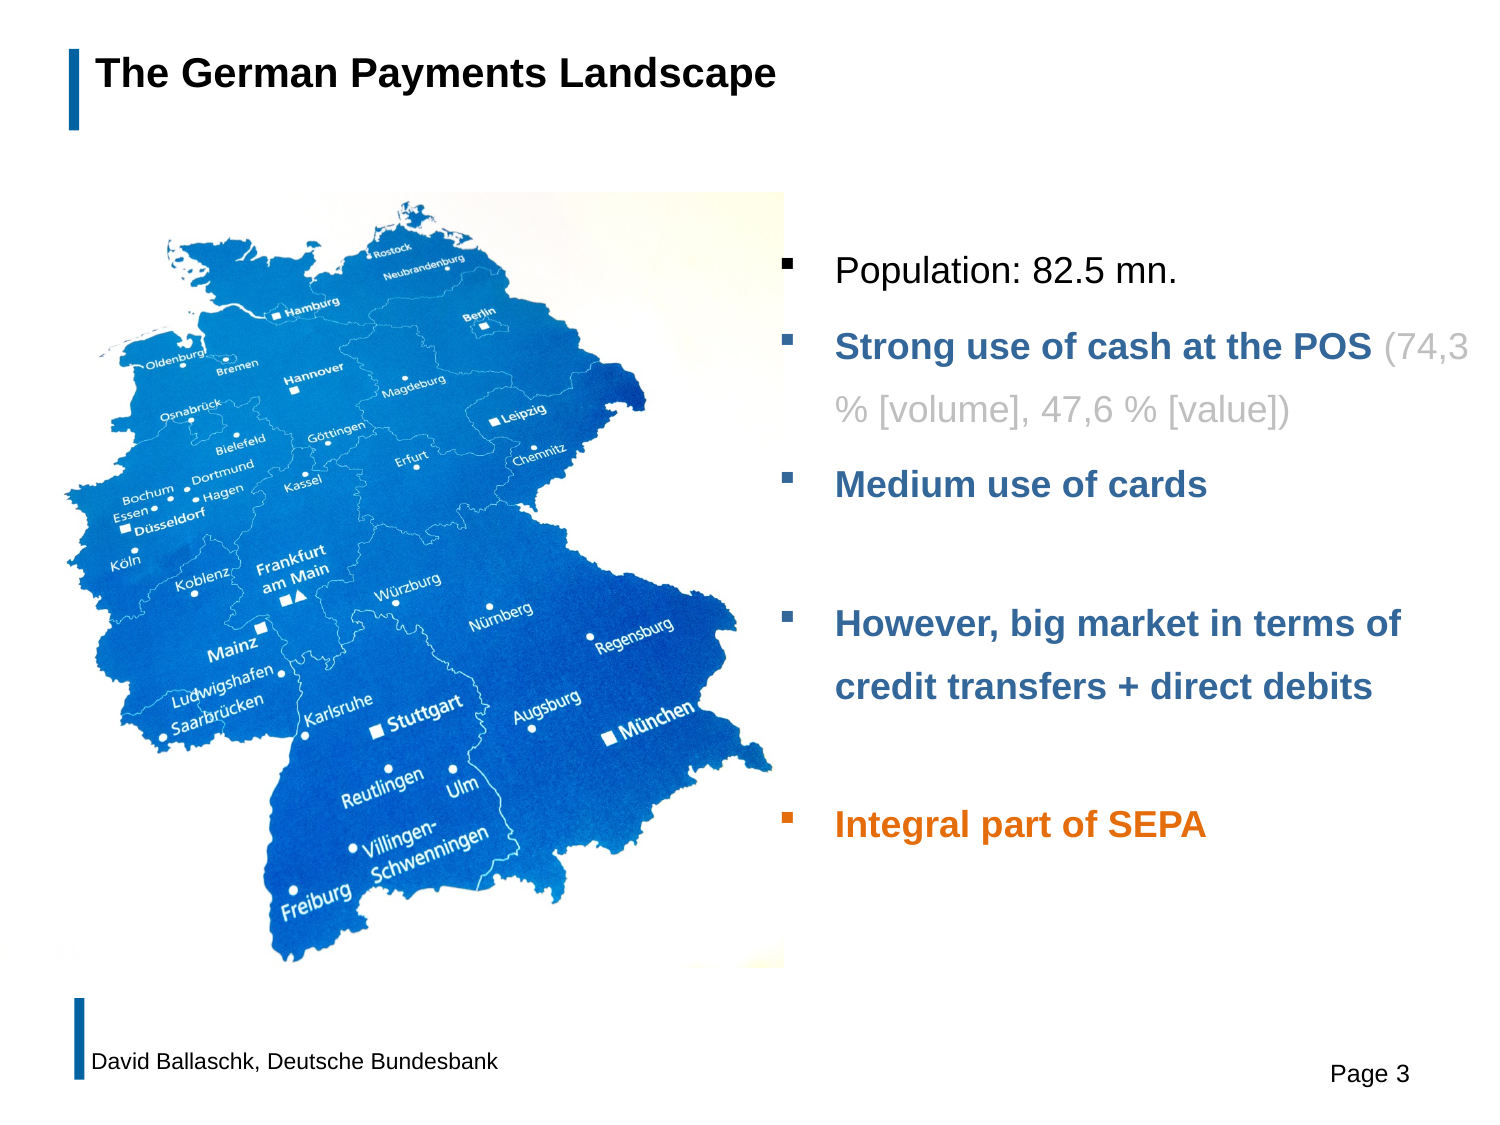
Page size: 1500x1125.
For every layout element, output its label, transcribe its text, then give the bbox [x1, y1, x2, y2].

list Population: 82.5 mn. Strong use of cash at the POS (74,3 % [volume], 47,6 % [value]) Medium use of cards However, big market in terms of credit transfers + direct debits Integral part of SEPA [763, 146, 1487, 991]
picture [0, 192, 785, 968]
title The German Payments Landscape [80, 42, 1411, 150]
slide_number Page 3 [1074, 1042, 1425, 1103]
text_box David Ballaschk, Deutsche Bundesbank [76, 1039, 514, 1082]
